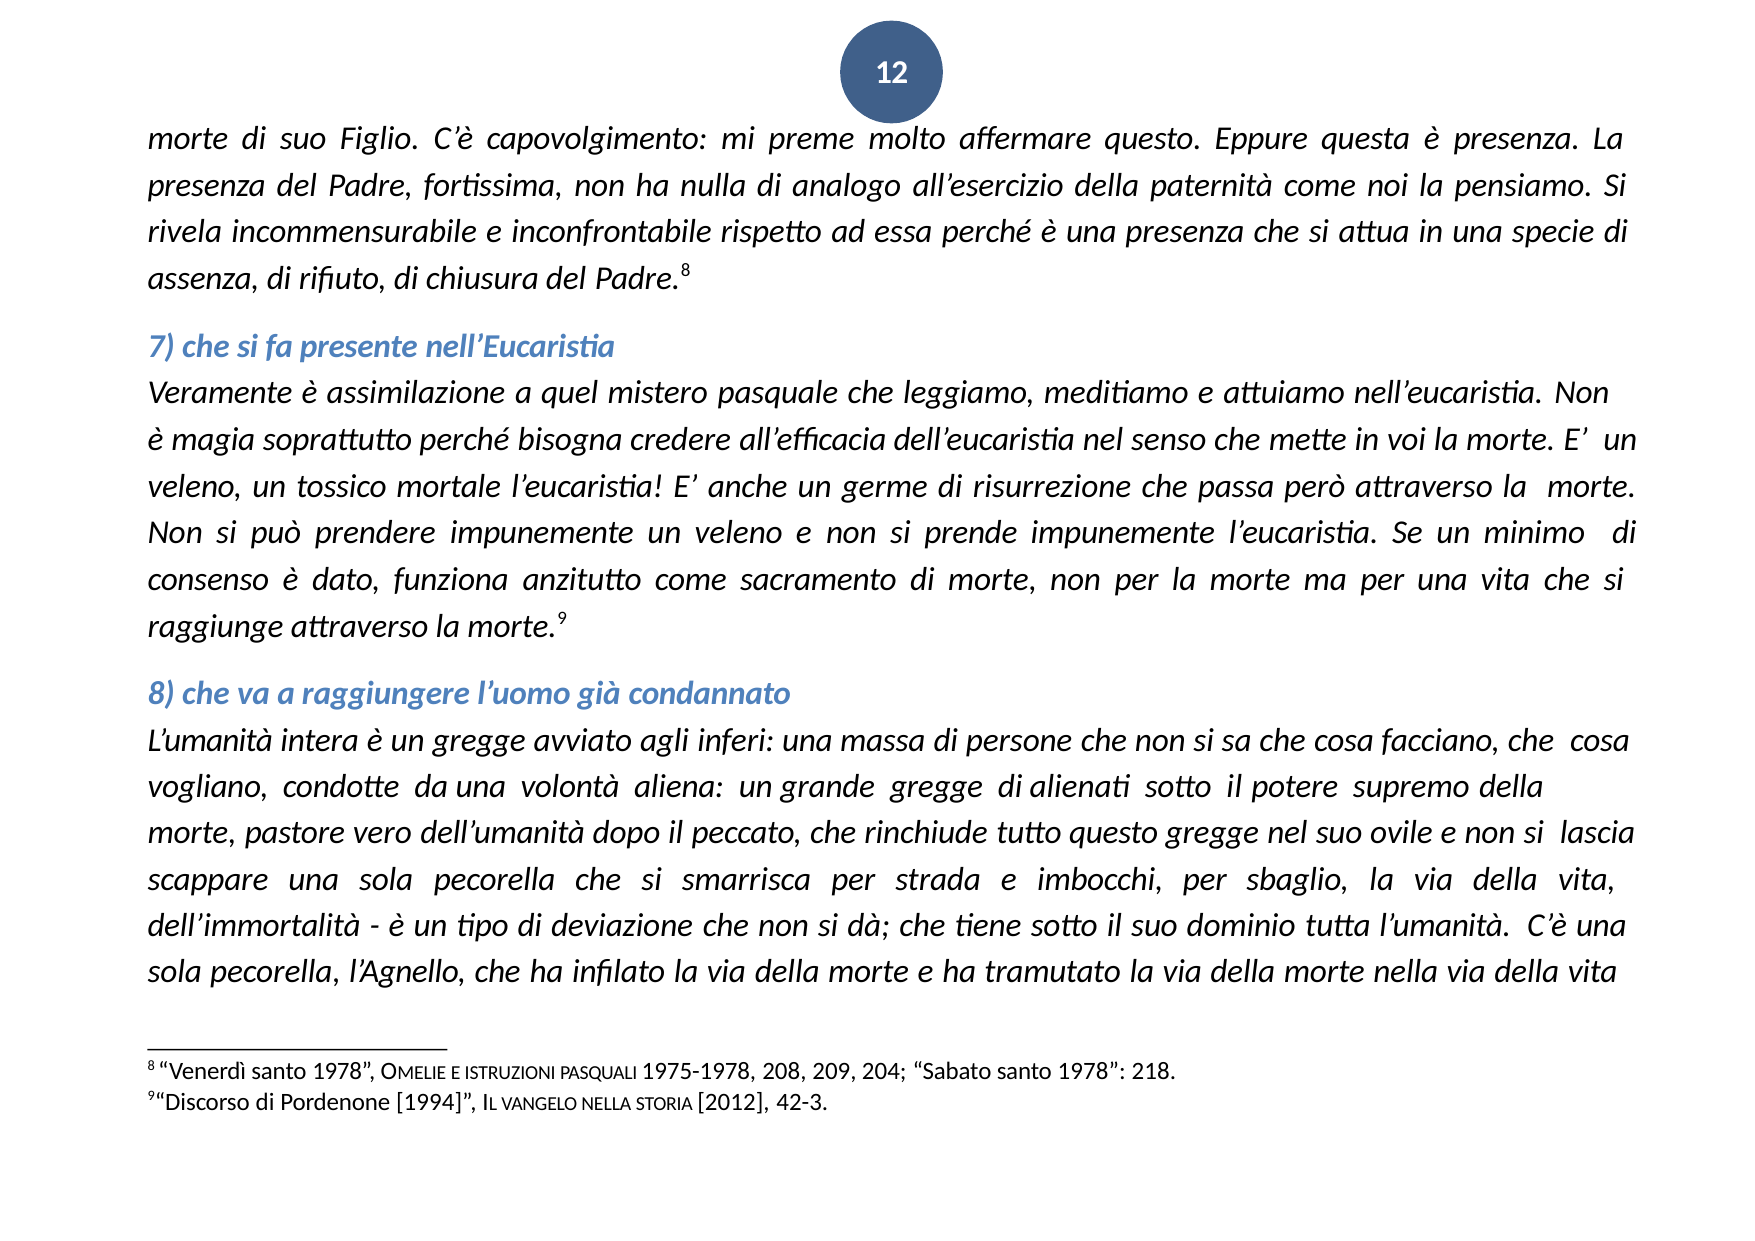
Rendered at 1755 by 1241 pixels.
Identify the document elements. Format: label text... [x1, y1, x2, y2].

text_box 12 morte di suo Figlio. C’è capovolgimento: mi preme molto affermare questo. Eppure questa è presenza. La presenza del Padre, fortissima, non ha nulla di analogo all’esercizio della paternità come noi la pensiamo. Si rivela incommensurabile e inconfrontabile rispetto ad essa perché è una presenza che si attua in una specie di assenza, di rifiuto, di chiusura del Padre.8 che si fa presente nell’Eucaristia Veramente è assimilazione a quel mistero pasquale che leggiamo, meditiamo e attuiamo nell’eucaristia. Non è magia soprattutto perché bisogna credere all’efficacia dell’eucaristia nel senso che mette in voi la morte. E’ un veleno, un tossico mortale l’eucaristia! E’ anche un germe di risurrezione che passa però attraverso la morte. Non si può prendere impunemente un veleno e non si prende impunemente l’eucaristia. Se un minimo di consenso è dato, funziona anzitutto come sacramento di morte, non per la morte ma per una vita che si raggiunge attraverso la morte.9 che va a raggiungere l’uomo già condannato L’umanità intera è un gregge avviato agli inferi: una massa di persone che non si sa che cosa facciano, che cosa vogliano, condotte da una volontà aliena: un grande gregge di alienati sotto il potere supremo della morte, pastore vero dell’umanità dopo il peccato, che rinchiude tutto questo gregge nel suo ovile e non si lascia scappare una sola pecorella che si smarrisca per strada e imbocchi, per sbaglio, la via della vita, dell’immortalità - è un tipo di deviazione che non si dà; che tiene sotto il suo dominio tutta l’umanità. C’è una sola pecorella, l’Agnello, che ha infilato la via della morte e ha tramutato la via della morte nella via della vita 8 “Venerdì santo 1978”, OMELIE E ISTRUZIONI PASQUALI 1975-1978, 208, 209, 204; “Sabato santo 1978”: 218. 9“Discorso di Pordenone [1994]”, IL VANGELO NELLA STORIA [2012], 42-3. [132, 48, 1651, 1115]
